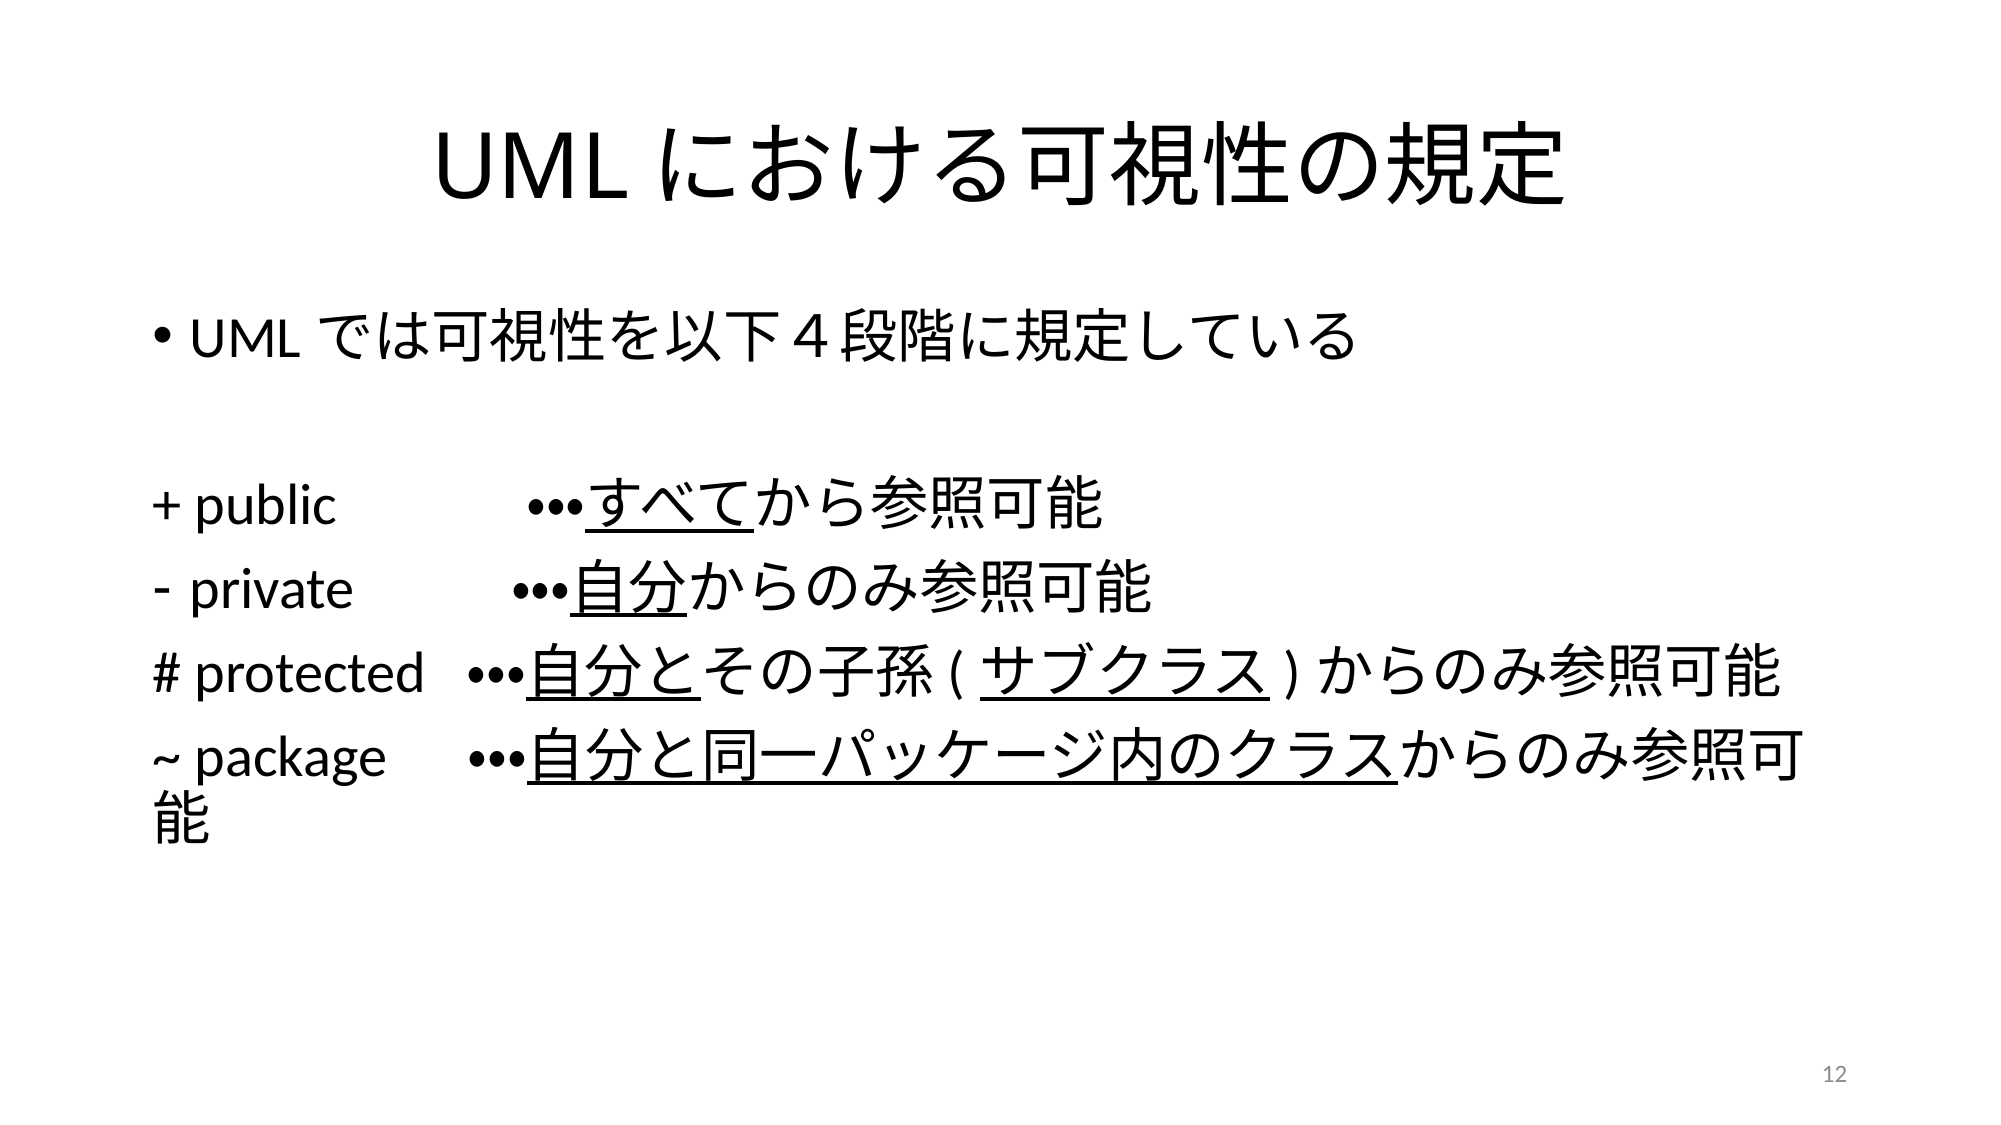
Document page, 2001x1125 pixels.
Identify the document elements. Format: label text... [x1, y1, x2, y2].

list UMLでは可視性を以下４段階に規定している + public ・・・すべてから参照可能 private ・・・自分からのみ参照可能 # protected ・・・自分とその子孫(サブクラス)からのみ参照可能 ~ package ・・・自分と同一パッケージ内のクラスからのみ参照可能 [137, 299, 1863, 1014]
slide_number 12 [1412, 1042, 1863, 1103]
title UMLにおける可視性の規定 [137, 59, 1863, 278]
